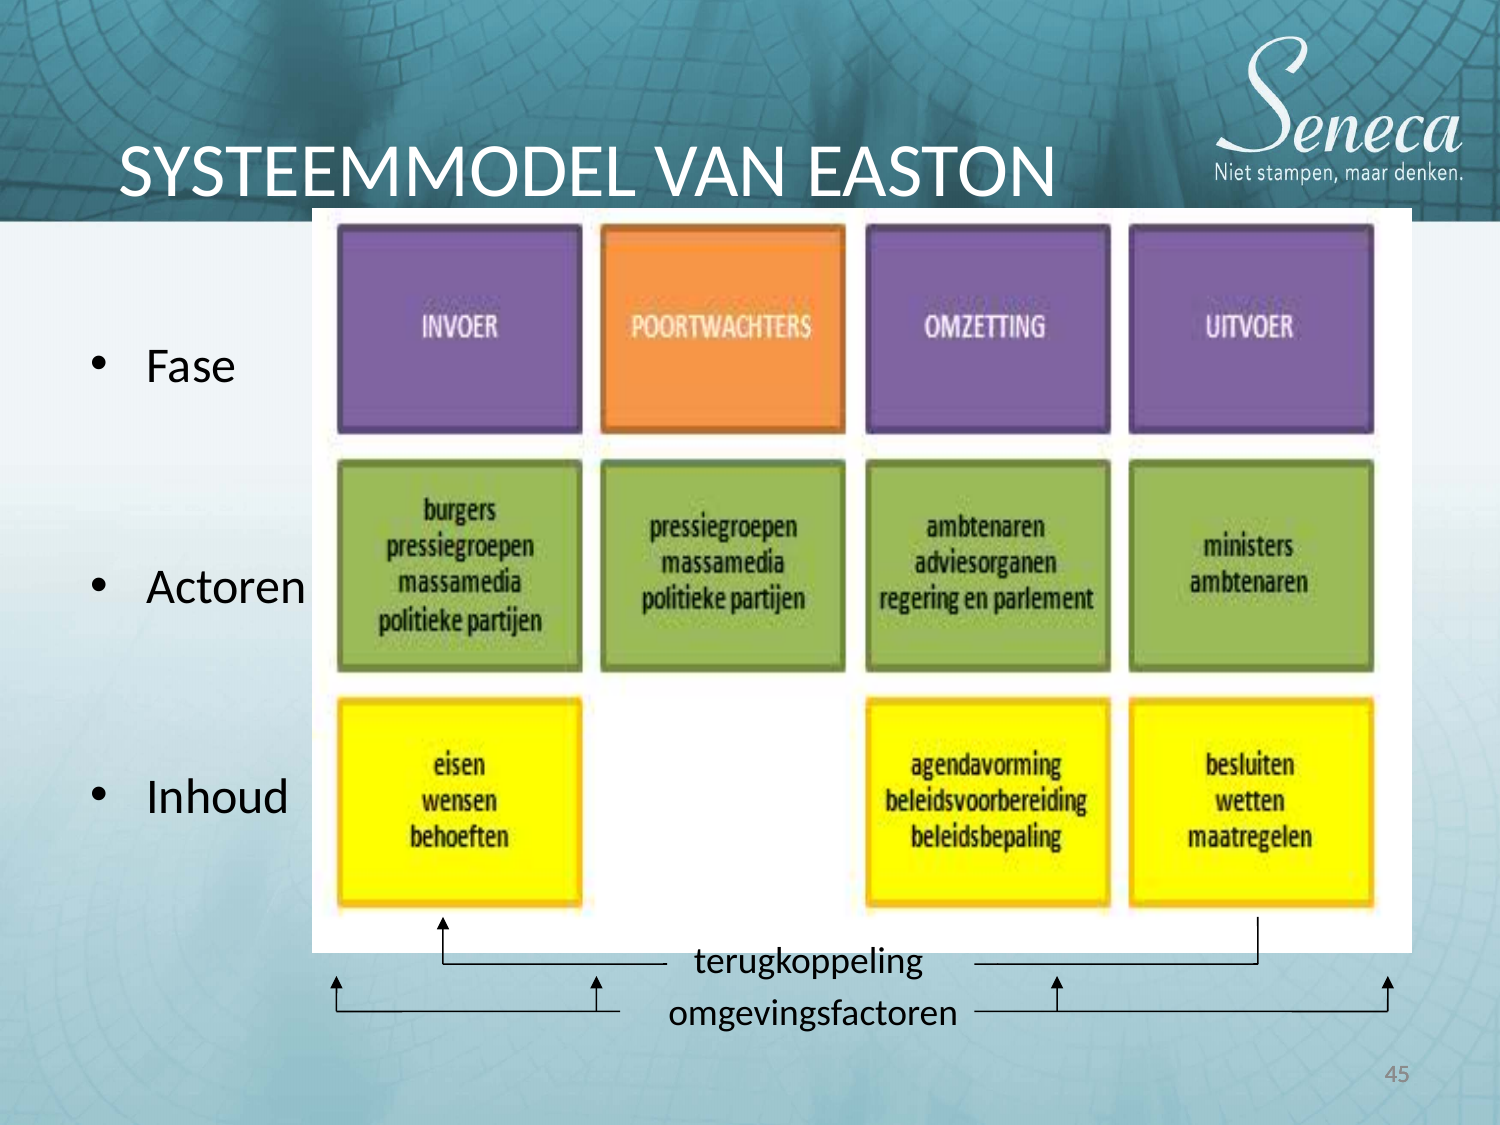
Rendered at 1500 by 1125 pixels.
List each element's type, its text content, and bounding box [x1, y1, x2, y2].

text_box omgevingsfactoren [653, 980, 974, 1041]
text_box [1050, 976, 1064, 1012]
text_box terugkoppeling [679, 962, 975, 989]
text_box [590, 976, 603, 1012]
text_box SYSTEEMMODEL VAN EASTON [103, 59, 1398, 222]
text_box [1381, 976, 1394, 1012]
slide_number 45 [1074, 1042, 1425, 1103]
picture [0, 0, 1500, 1125]
text_box [330, 976, 343, 1012]
list Fase Actoren Inhoud [75, 184, 307, 941]
